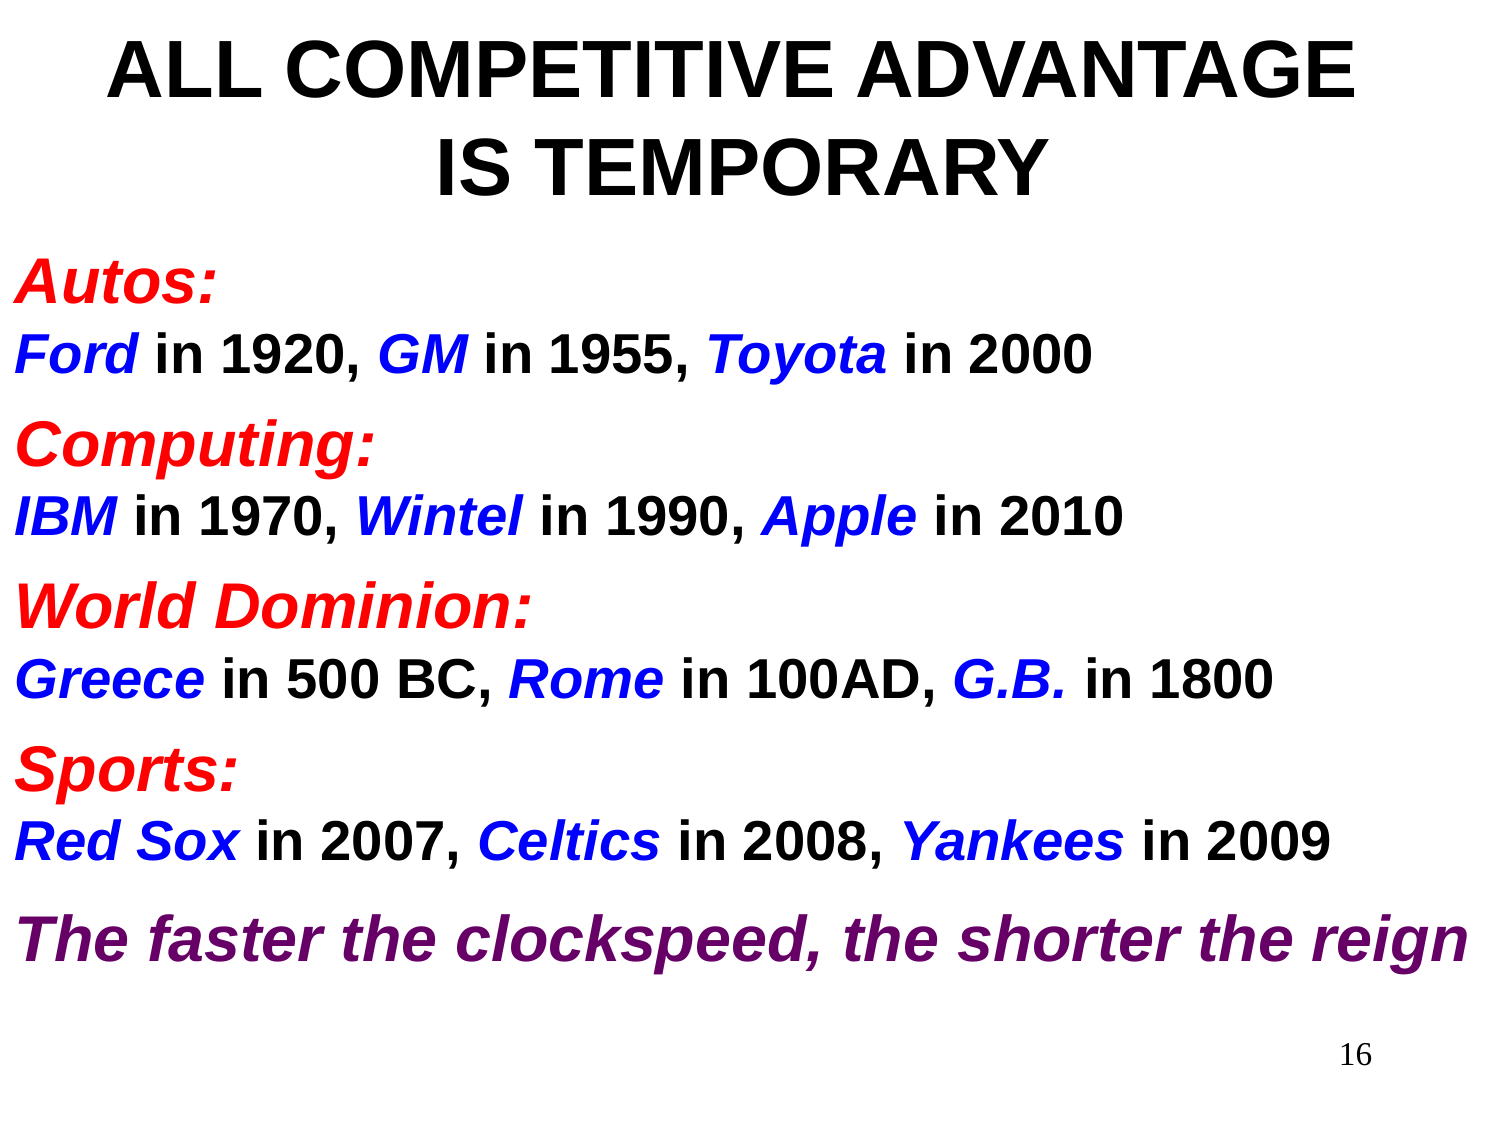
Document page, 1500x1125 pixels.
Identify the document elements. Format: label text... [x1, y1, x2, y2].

slide_number 16 [1074, 1024, 1388, 1101]
text_box Autos: Ford in 1920, GM in 1955, Toyota in 2000 Computing: IBM in 1970, Wintel in 1990, Apple in 2010 World Dominion: Greece in 500 BC, Rome in 100AD, G.B. in 1800 Sports: Red Sox in 2007, Celtics in 2008, Yankees in 2009 The faster the clockspeed, the shorter the reign [0, 232, 1500, 982]
text_box ALL COMPETITIVE ADVANTAGE IS TEMPORARY [91, 9, 1396, 219]
